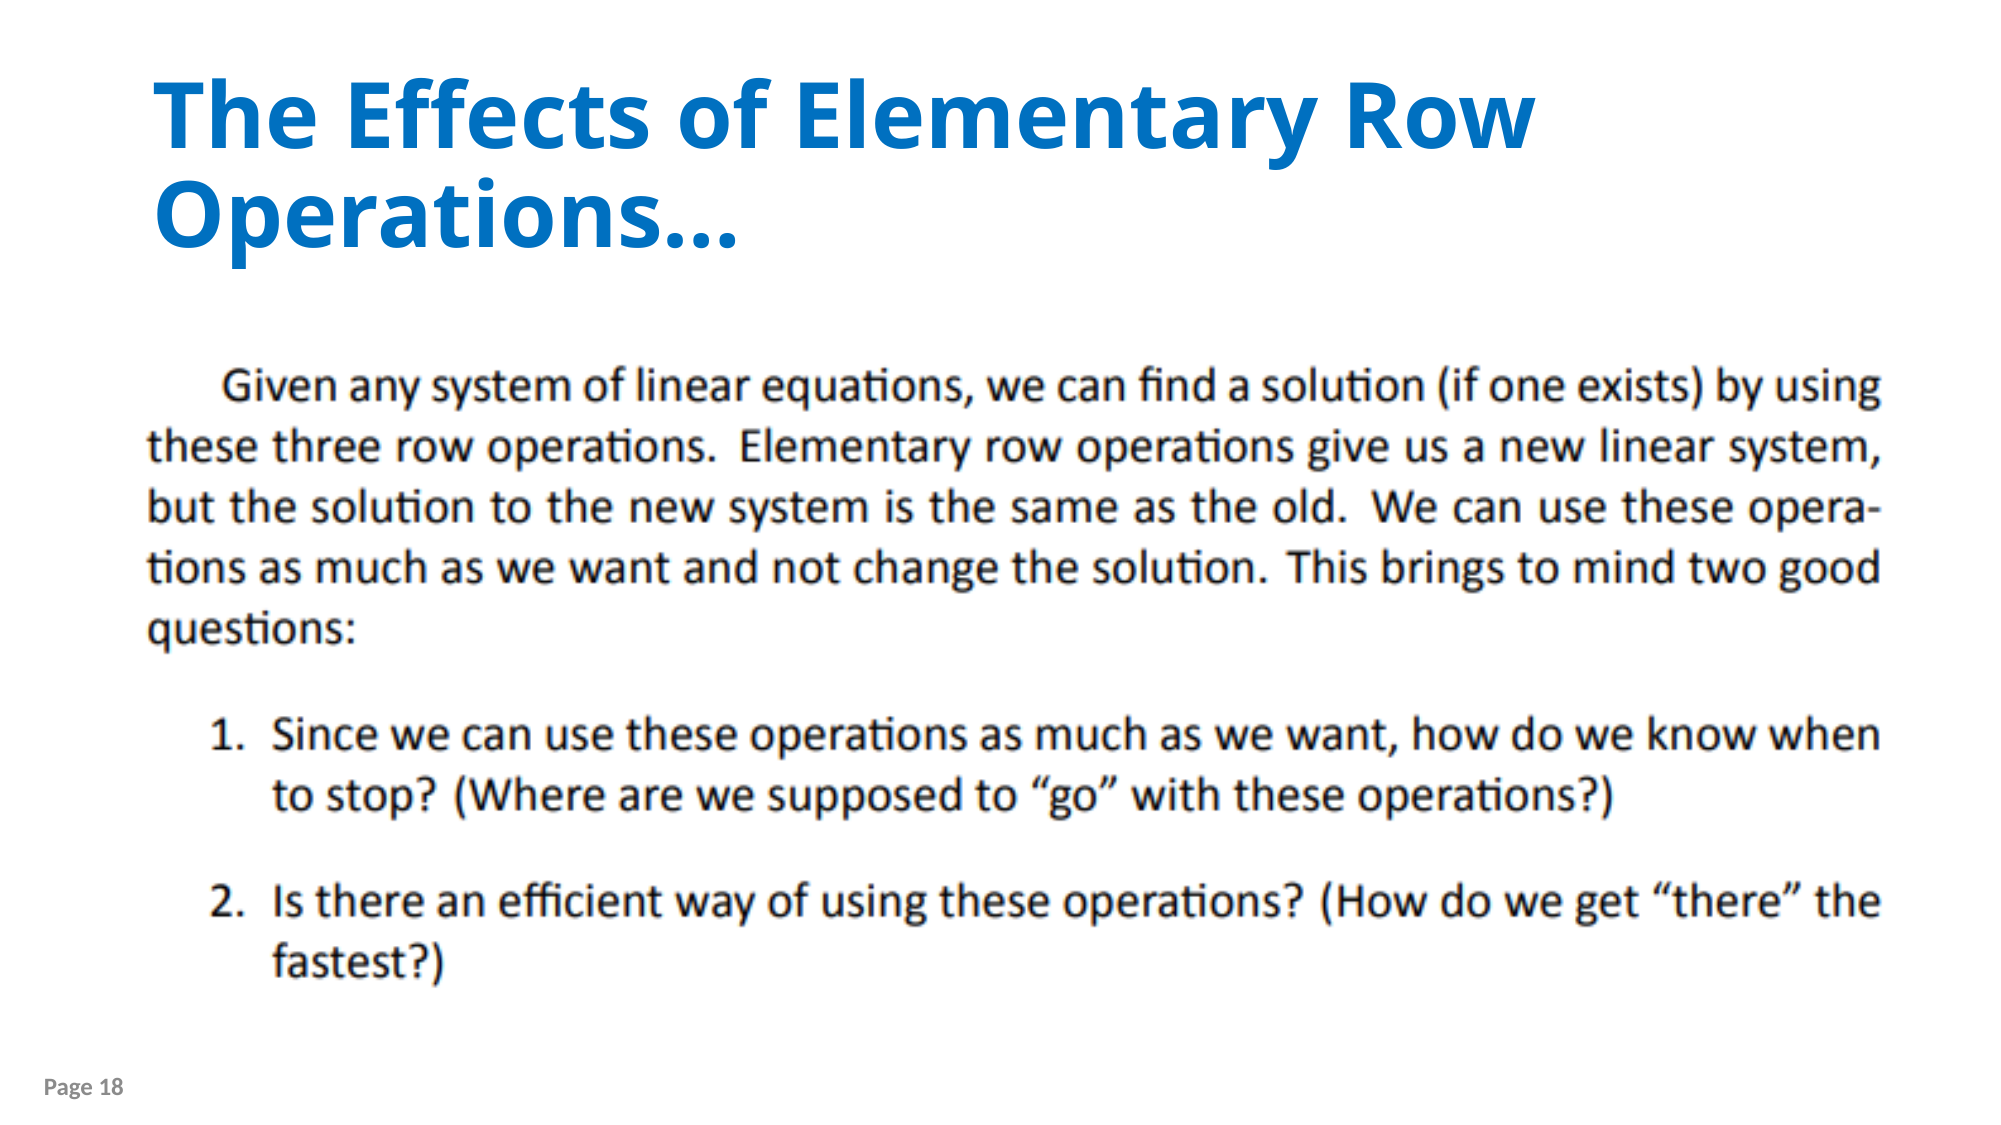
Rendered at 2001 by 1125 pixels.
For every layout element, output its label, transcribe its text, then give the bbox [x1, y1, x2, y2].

picture [137, 341, 1915, 1031]
slide_number Page 18 [28, 1055, 479, 1116]
title The Effects of Elementary Row Operations… [137, 59, 1863, 278]
